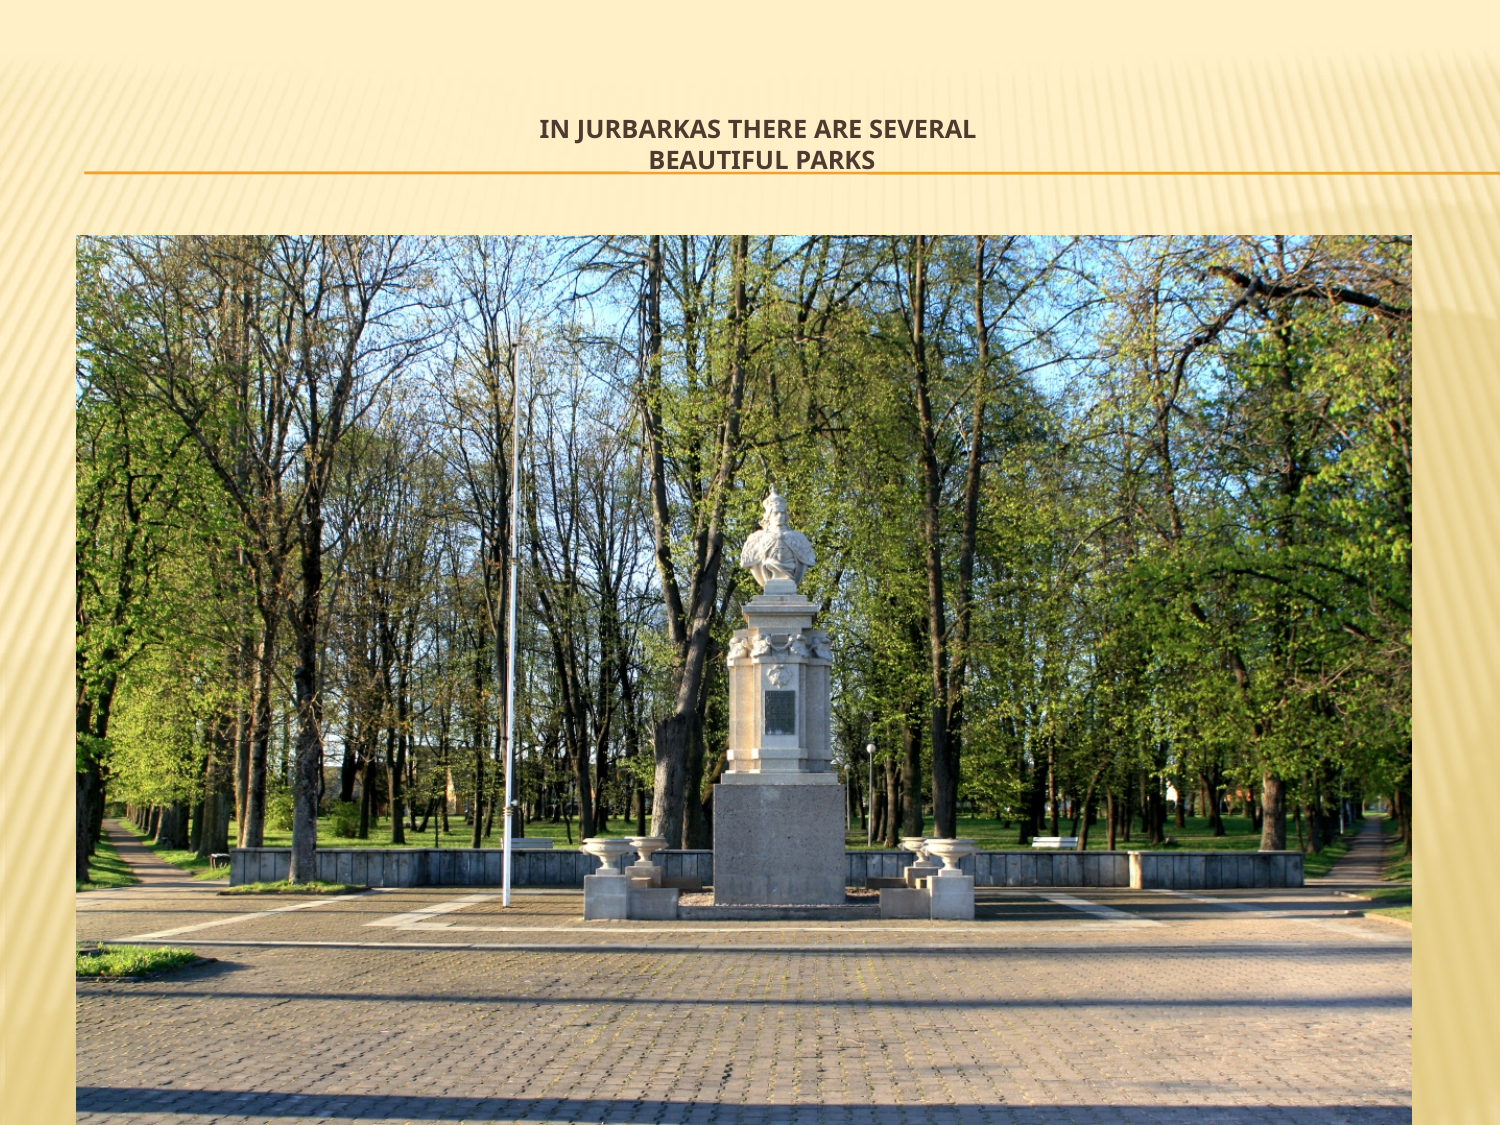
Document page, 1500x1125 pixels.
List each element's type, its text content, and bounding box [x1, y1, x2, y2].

picture [76, 234, 1412, 1125]
title In Jurbarkas there are several beautiful parks [49, 75, 1475, 213]
